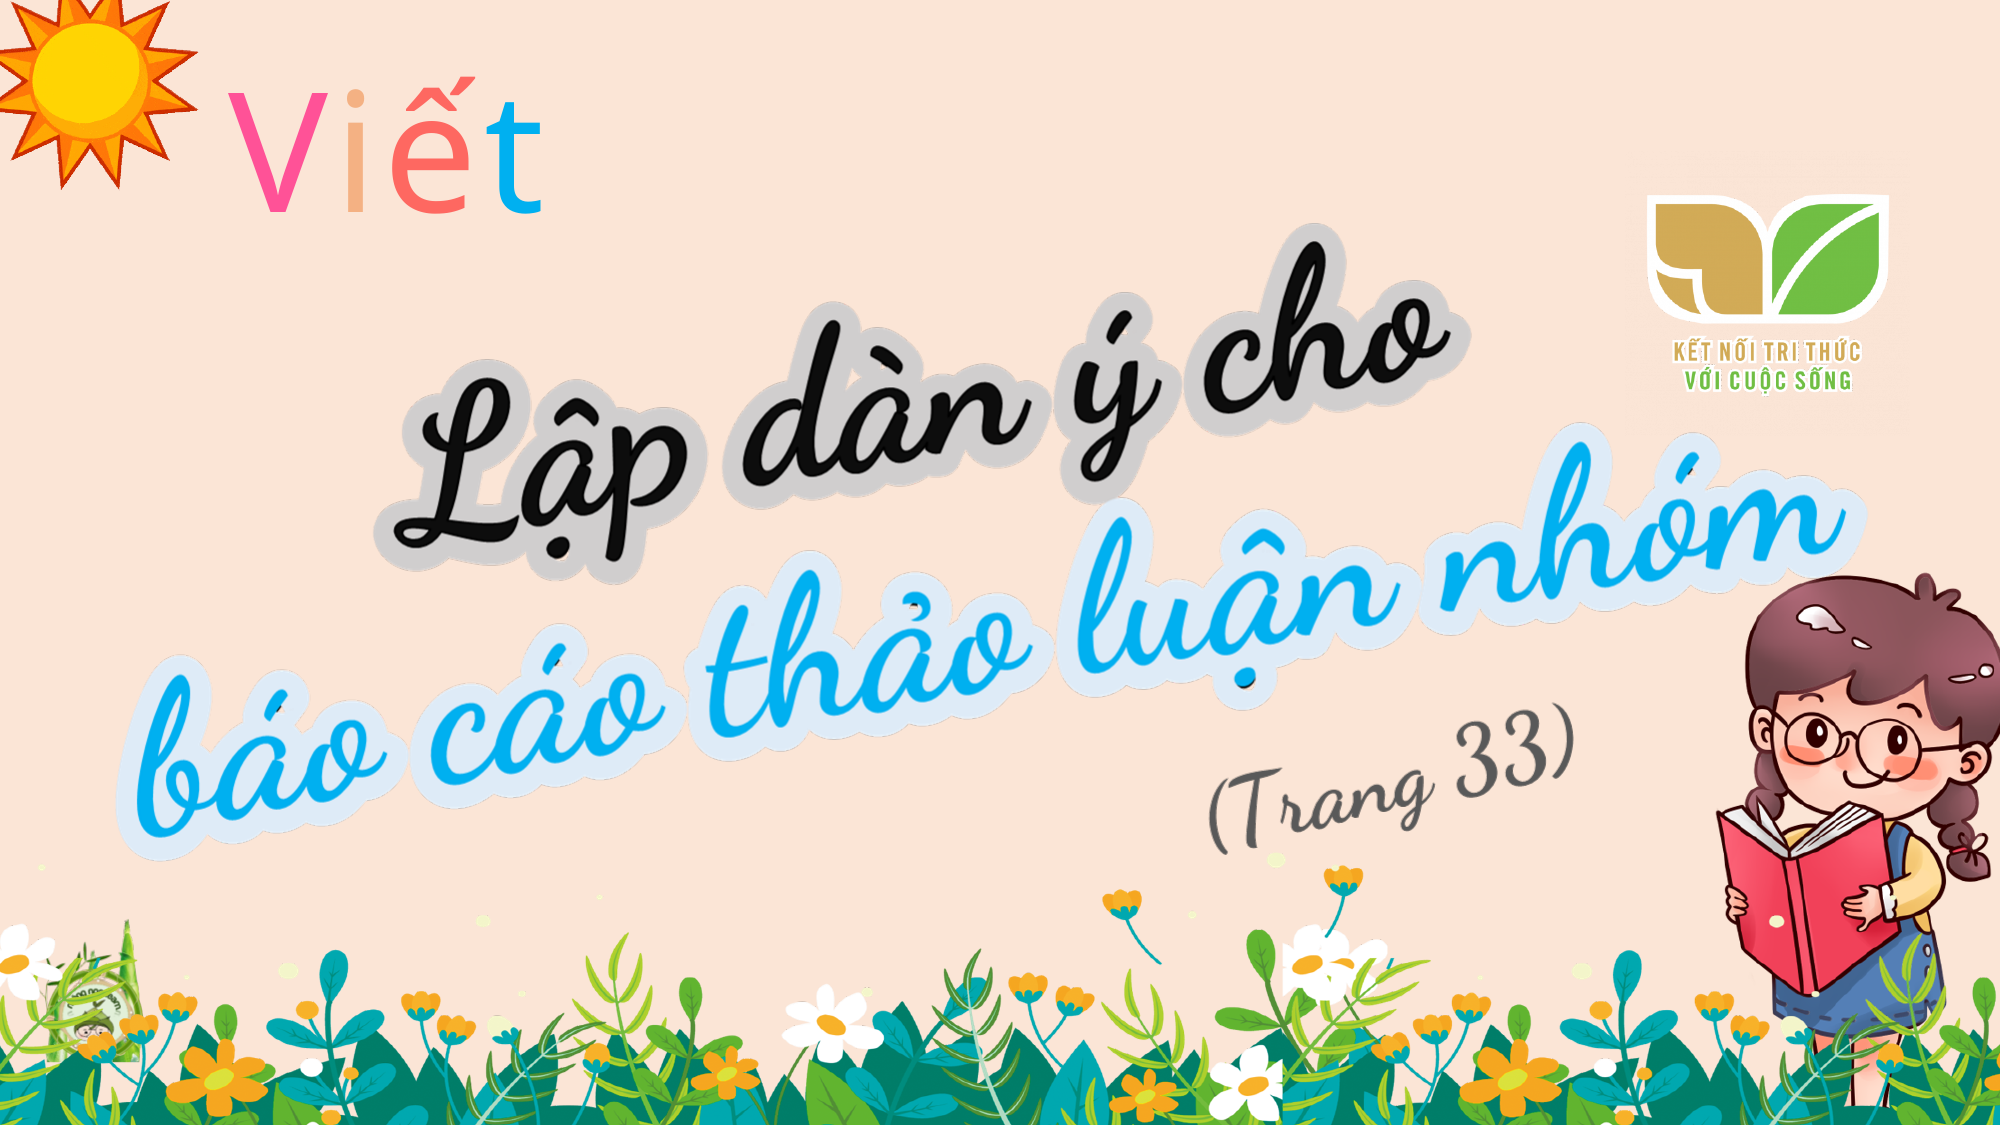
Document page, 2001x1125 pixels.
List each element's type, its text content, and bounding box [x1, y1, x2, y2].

picture [0, 0, 2000, 1125]
text_box Viết [214, 38, 826, 108]
